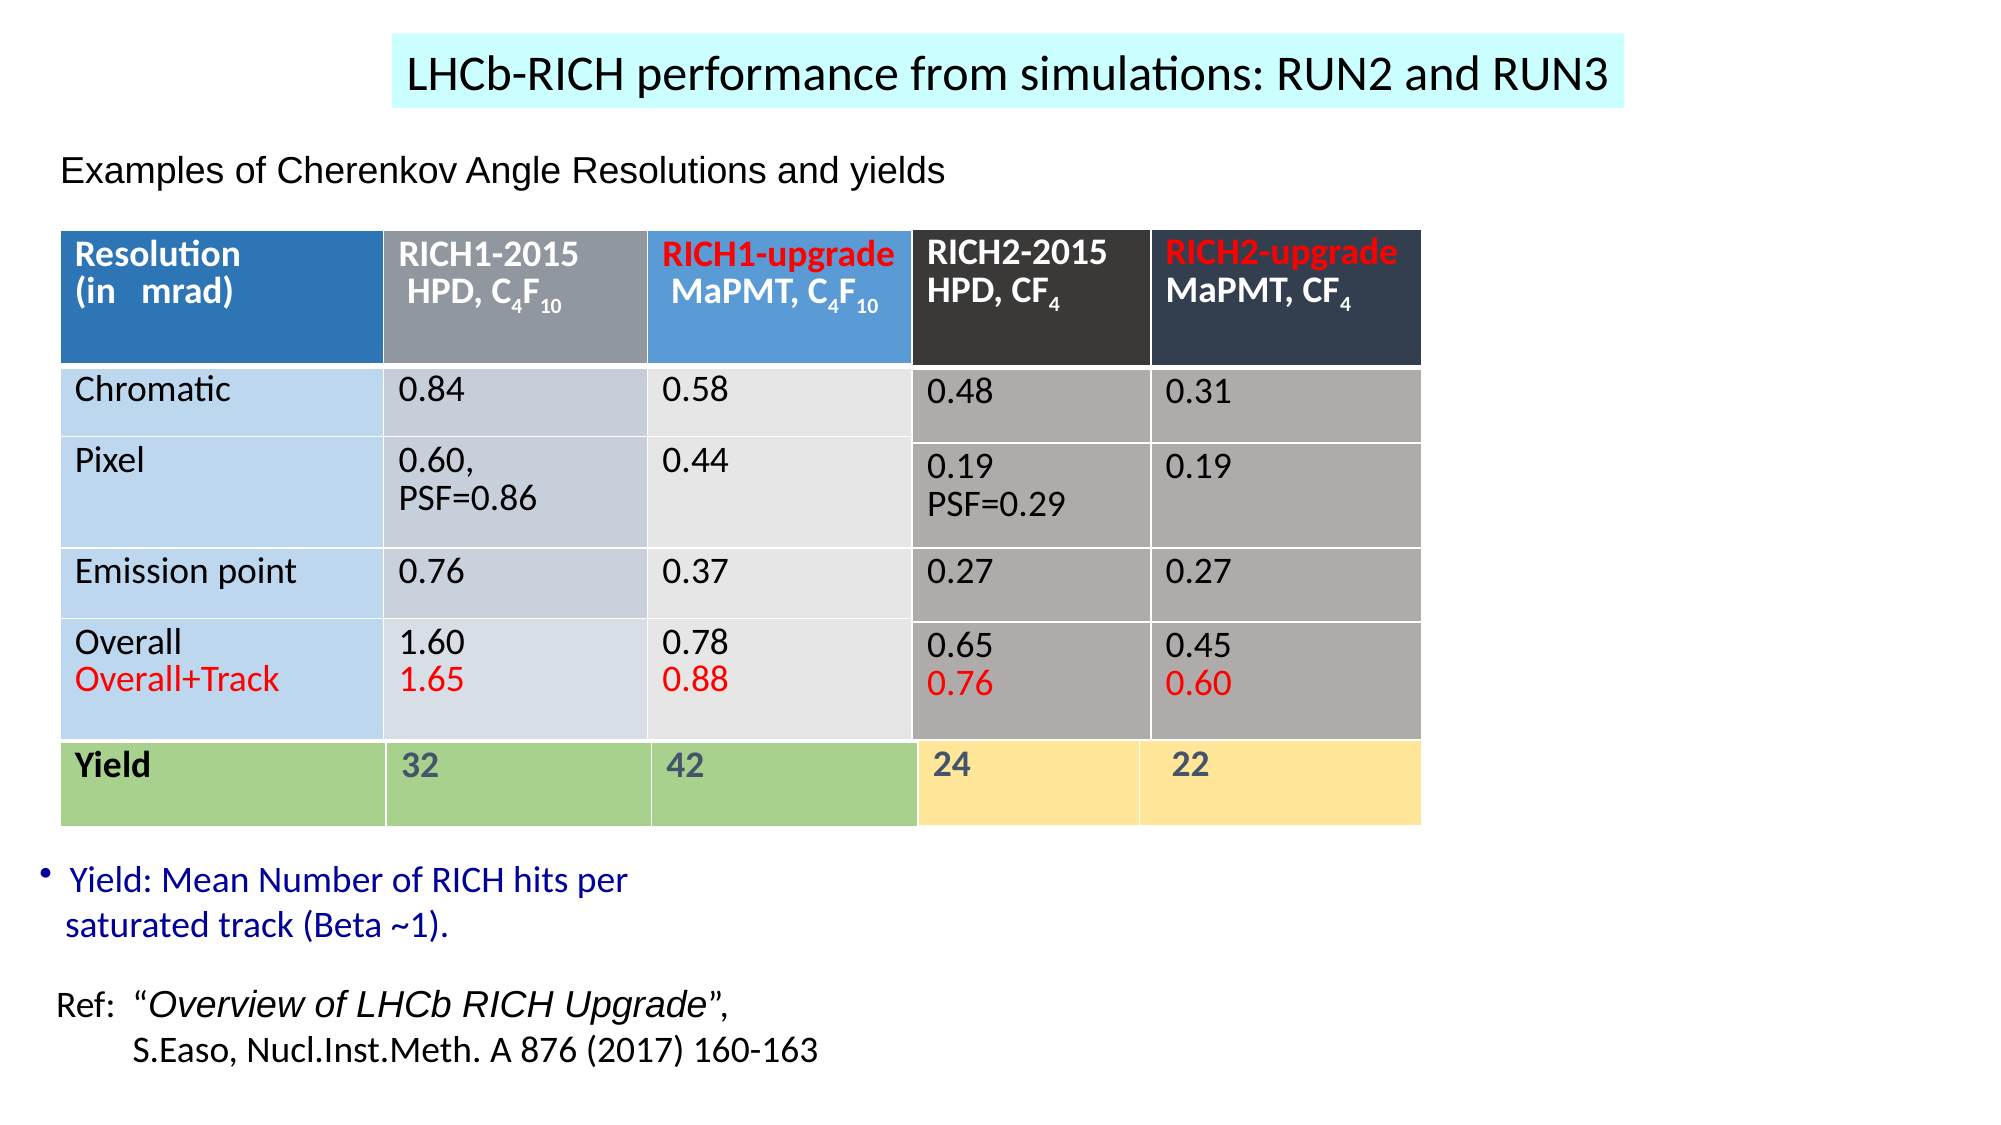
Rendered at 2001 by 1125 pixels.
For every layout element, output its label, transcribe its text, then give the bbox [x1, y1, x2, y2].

table_cell 0.27 [1152, 549, 1421, 621]
table_cell 0.48 [913, 370, 1150, 442]
table_cell Pixel [61, 437, 383, 547]
table_header RICH2-upgrade MaPMT, CF4 [1152, 230, 1421, 365]
text_box Yield: Mean Number of RICH hits per saturated track (Beta ~1). [24, 847, 645, 953]
table_header RICH1-2015 HPD, C4F10 [384, 231, 647, 363]
table_cell 0.45 0.60 [1152, 623, 1421, 739]
table_header Resolution (in mrad) [61, 231, 383, 363]
table_cell Chromatic [61, 369, 383, 436]
table_header RICH1-upgrade MaPMT, C4F10 [648, 231, 911, 363]
table_cell 0.27 [913, 549, 1150, 621]
table_cell 0.19 PSF=0.29 [913, 444, 1150, 547]
table_cell 0.78 0.88 [648, 619, 911, 739]
table_header Yield [61, 743, 385, 826]
table_cell 1.60 1.65 [384, 619, 647, 739]
table_cell 0.31 [1152, 370, 1421, 442]
table_header 24 [919, 741, 1139, 825]
table_cell 0.19 [1152, 444, 1421, 547]
table_cell 0.76 [384, 549, 647, 618]
table_cell 0.60, PSF=0.86 [384, 437, 647, 547]
table_cell 0.84 [384, 369, 647, 436]
table_cell 0.58 [648, 369, 911, 436]
table_header 42 [652, 743, 917, 826]
table_cell Emission point [61, 549, 383, 618]
text_box Examples of Cherenkov Angle Resolutions and yields [45, 138, 1091, 199]
table_cell 0.65 0.76 [913, 623, 1150, 739]
table_cell Overall Overall+Track [61, 619, 383, 739]
text_box LHCb-RICH performance from simulations: RUN2 and RUN3 [391, 33, 1625, 109]
table_cell 0.37 [648, 549, 911, 618]
table_header 22 [1140, 741, 1421, 825]
text_box Ref: “Overview of LHCb RICH Upgrade”, S.Easo, Nucl.Inst.Meth. A 876 (2017) 160-163 [41, 972, 834, 1077]
table_cell 0.44 [648, 437, 911, 547]
table_header RICH2-2015 HPD, CF4 [913, 230, 1150, 365]
table_header 32 [387, 743, 651, 826]
